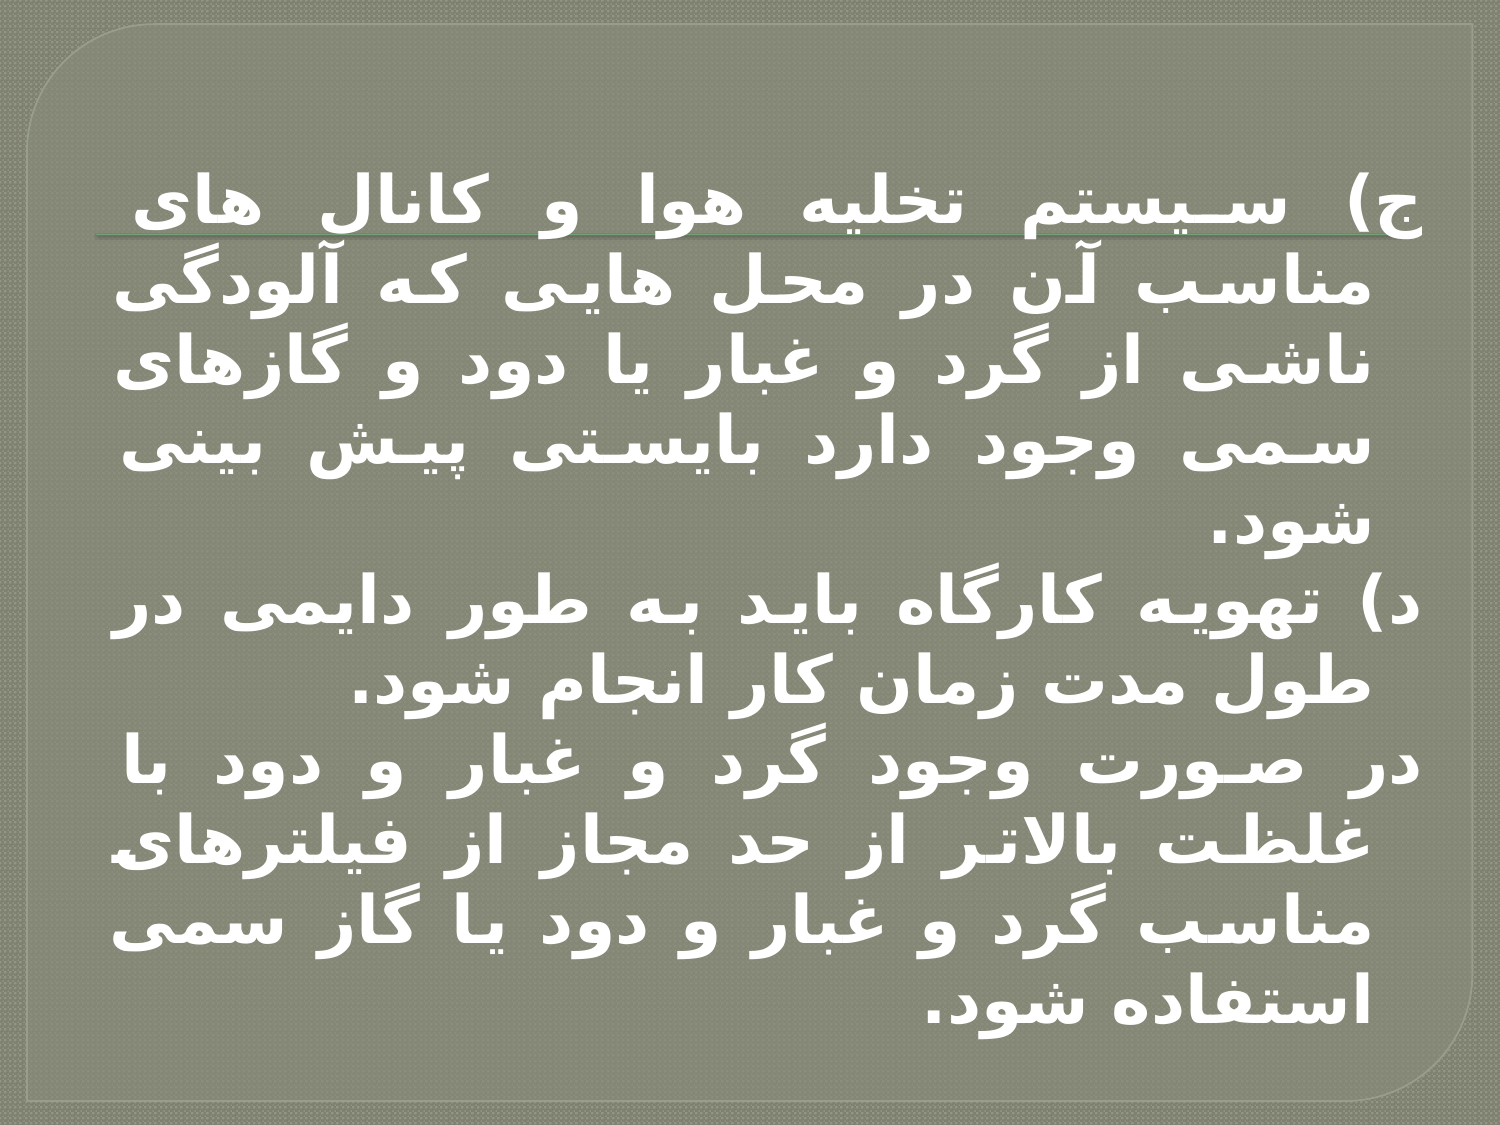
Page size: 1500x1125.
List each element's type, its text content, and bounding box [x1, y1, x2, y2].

list ج) سيستم تخليه هوا و کانال های مناسب آن در محل هایی که آلودگی ناشی از گرد و غبار یا دود و گازهای سمی وجود دارد بایستی پيش بينی شود. د) تهویه کارگاه باید به طور دایمی در طول مدت زمان کار انجام شود. در صورت وجود گرد و غبار و دود با غلظت بالاتر از حد مجاز از فيلترهای مناسب گرد و غبار و دود یا گاز سمی استفاده شود. [87, 149, 1438, 1043]
